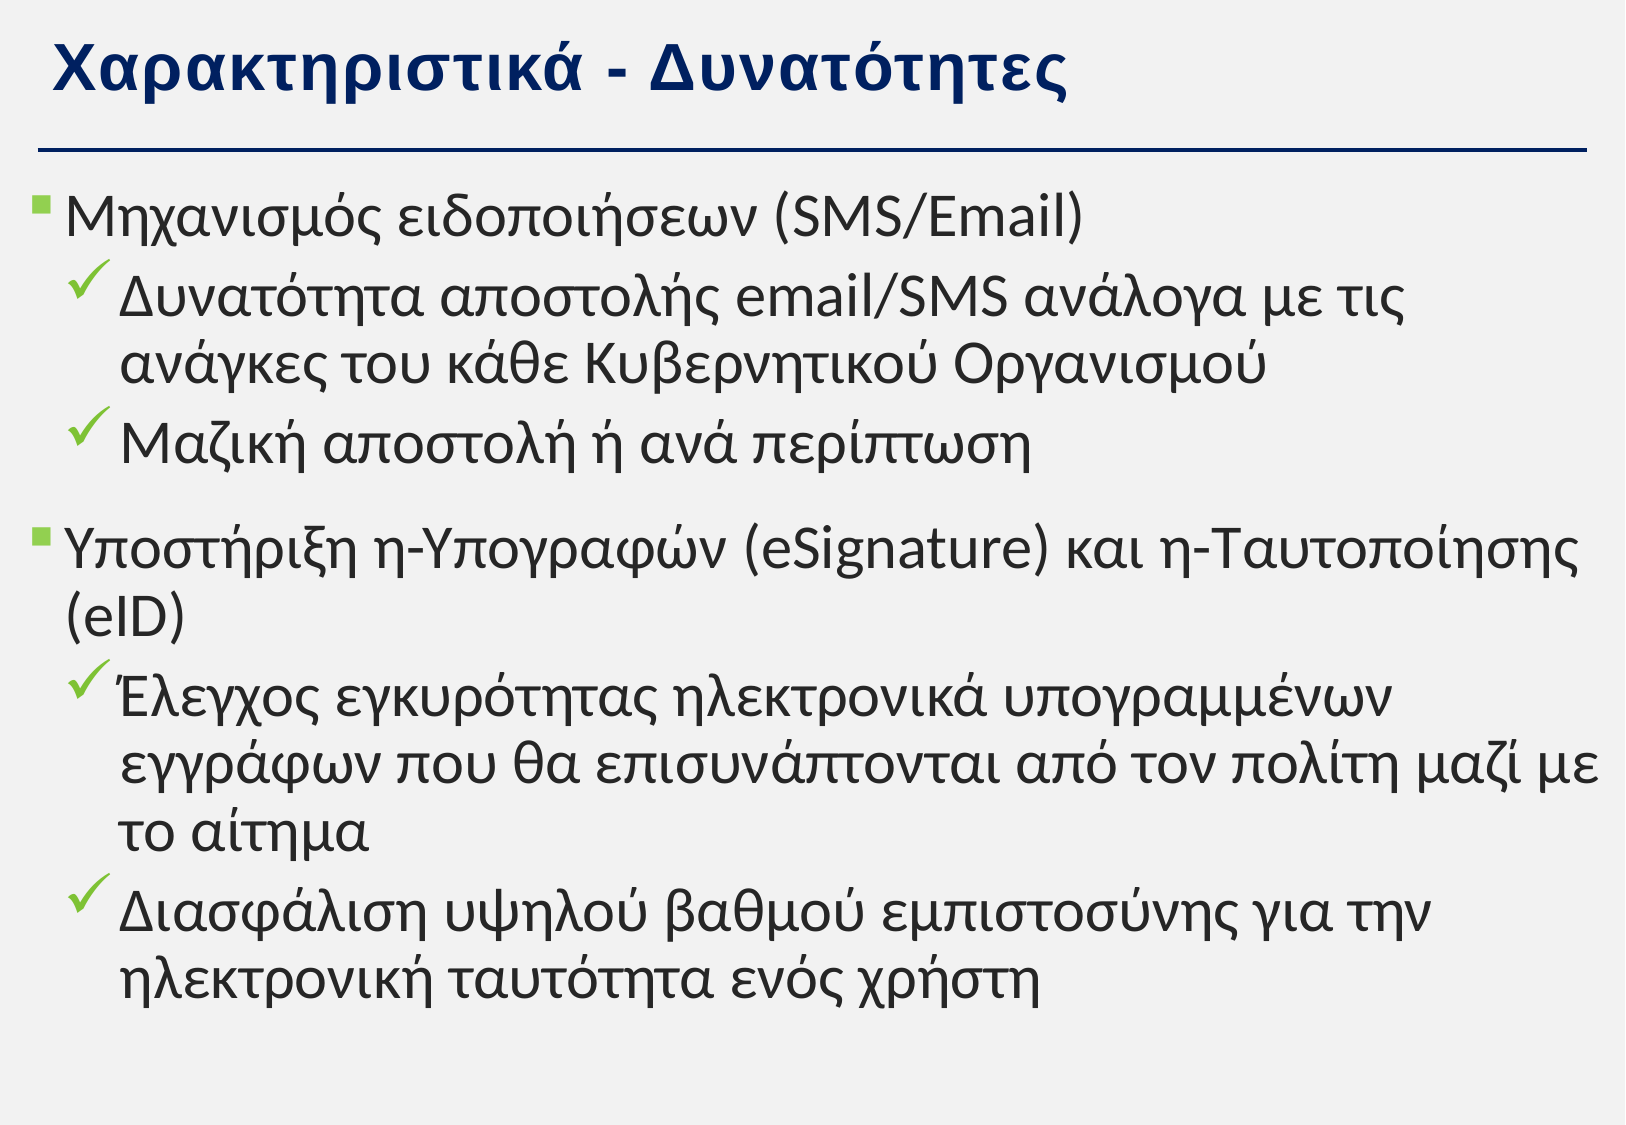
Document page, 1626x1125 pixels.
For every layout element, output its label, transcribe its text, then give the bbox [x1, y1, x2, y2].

list Μηχανισμός ειδοποιήσεων (SMS/Email) Δυνατότητα αποστολής email/SMS ανάλογα με τις ανάγκες του κάθε Κυβερνητικού Οργανισμού Μαζική αποστολή ή ανά περίπτωση Υποστήριξη η-Υπογραφών (eSignature) και η-Ταυτοποίησης (eID) Έλεγχος εγκυρότητας ηλεκτρονικά υπογραμμένων εγγράφων που θα επισυνάπτονται από τον πολίτη μαζί με το αίτημα Διασφάλιση υψηλού βαθμού εμπιστοσύνης για την ηλεκτρονική ταυτότητα ενός χρήστη [12, 174, 1625, 1100]
title Χαρακτηριστικά - Δυνατότητες [37, 0, 1257, 113]
